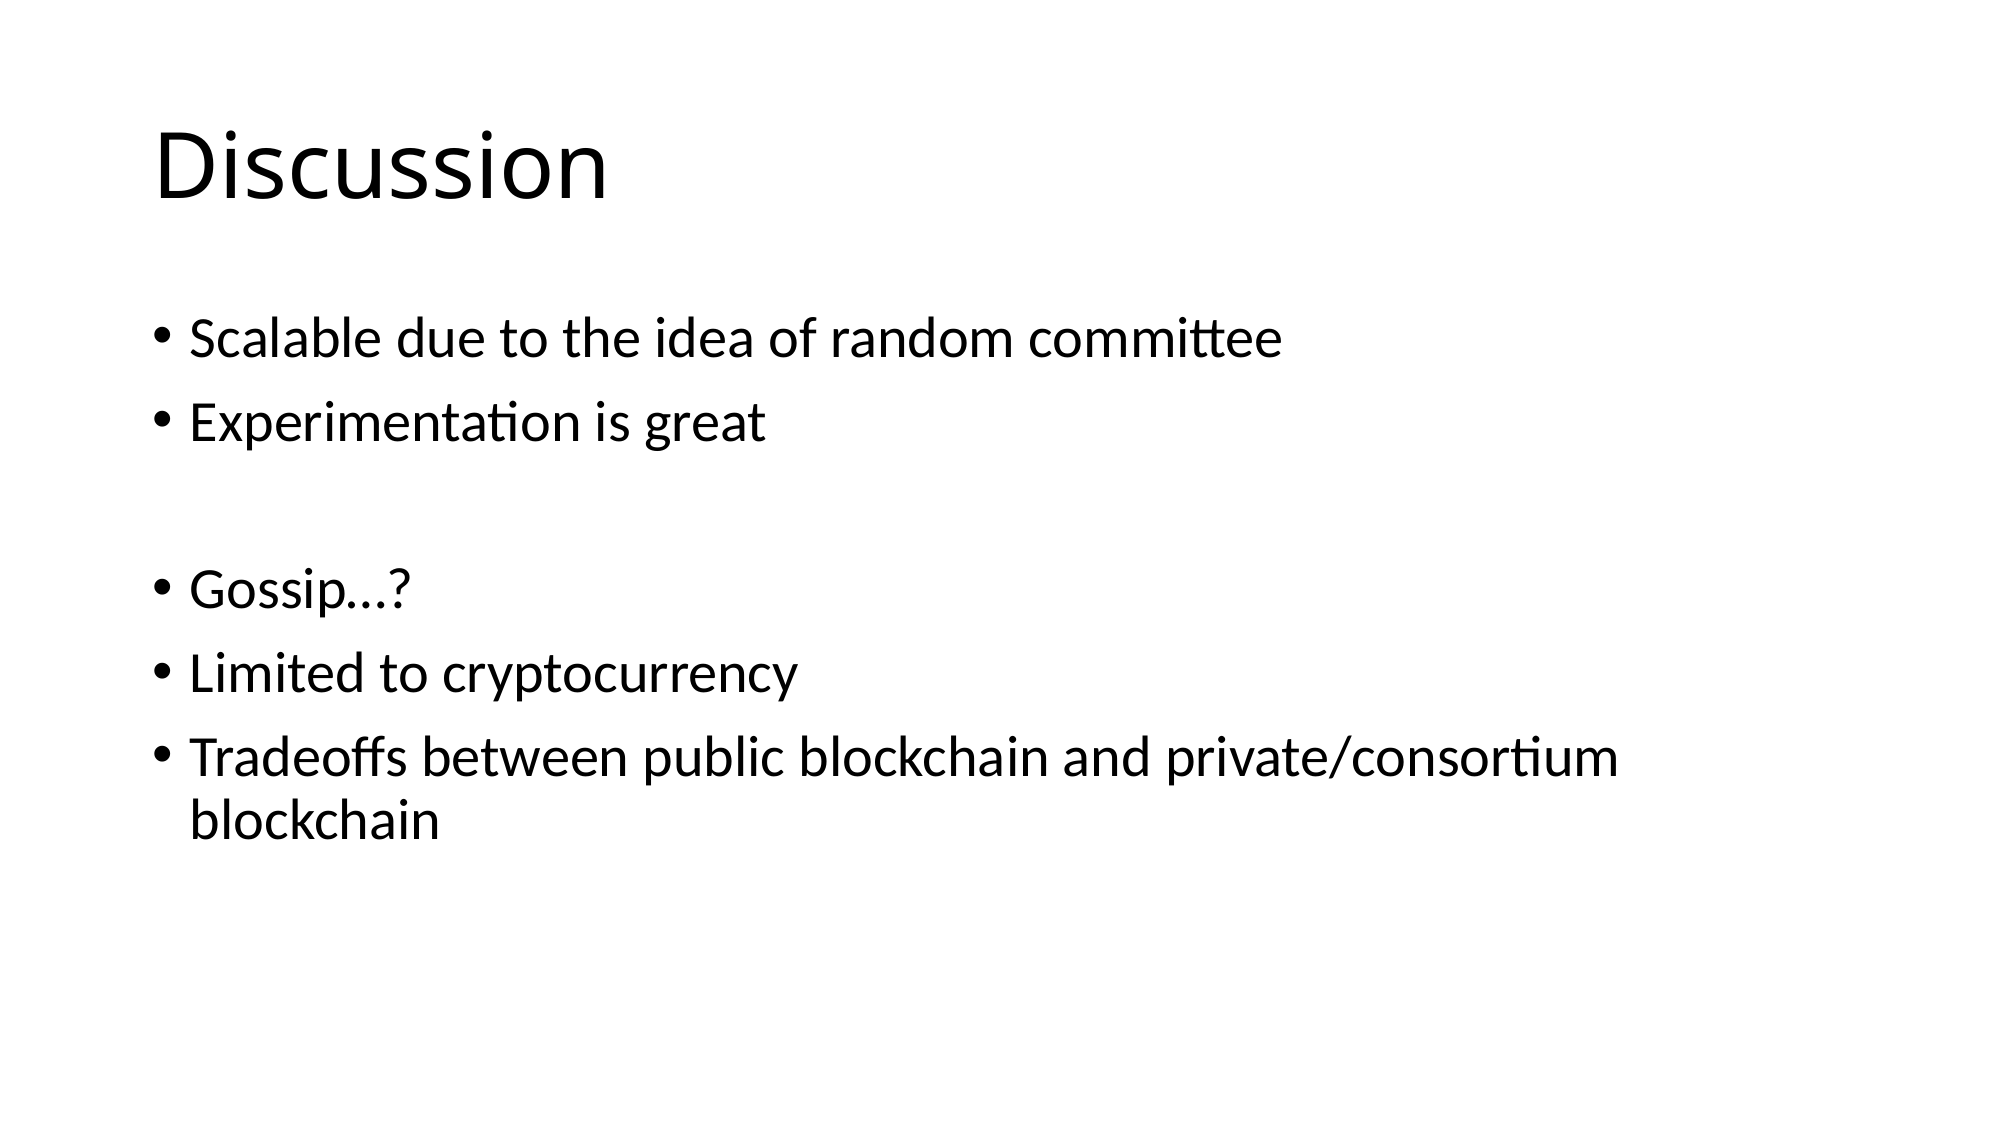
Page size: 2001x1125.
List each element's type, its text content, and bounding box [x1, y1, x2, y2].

title Discussion [137, 59, 1863, 278]
list Scalable due to the idea of random committee Experimentation is great Gossip…? Limited to cryptocurrency Tradeoffs between public blockchain and private/consortium blockchain [137, 299, 1863, 1014]
